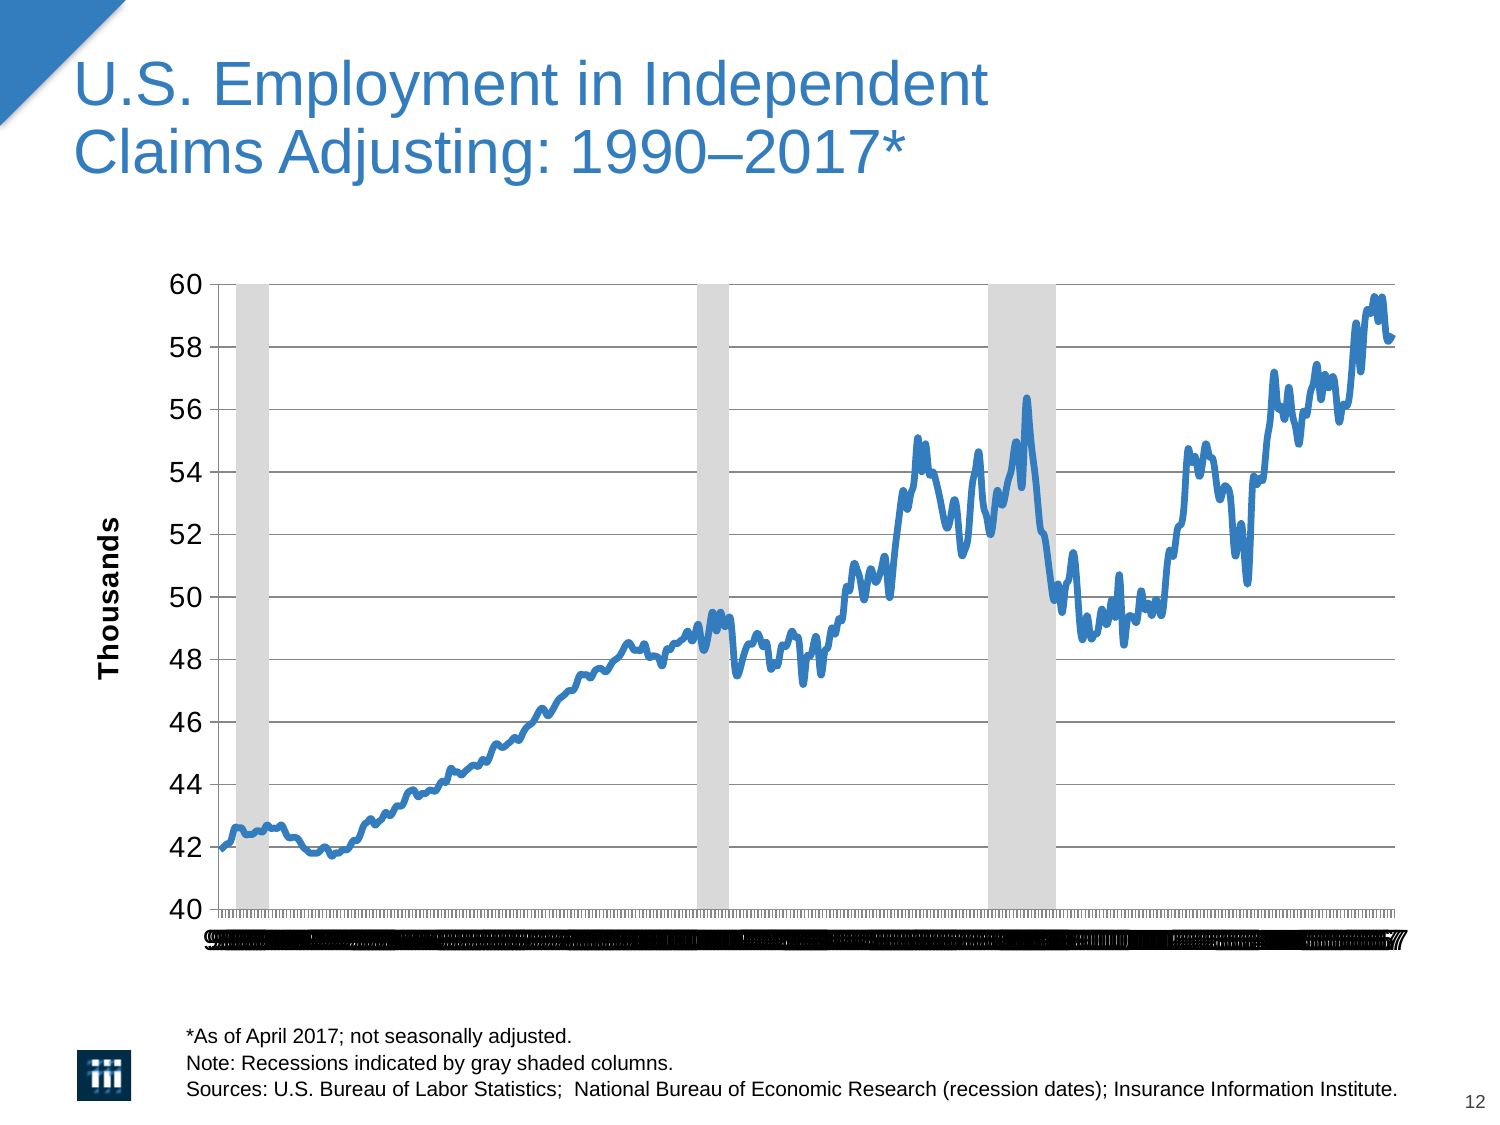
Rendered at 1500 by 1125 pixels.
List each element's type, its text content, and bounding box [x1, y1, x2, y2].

title U.S. Employment in Independent Claims Adjusting: 1990–2017* [58, 38, 1446, 195]
list *As of April 2017; not seasonally adjusted. Note: Recessions indicated by gray shaded columns. Sources: U.S. Bureau of Labor Statistics; National Bureau of Economic Research (recession dates); Insurance Information Institute. [186, 1032, 1446, 1101]
chart [76, 251, 1477, 992]
